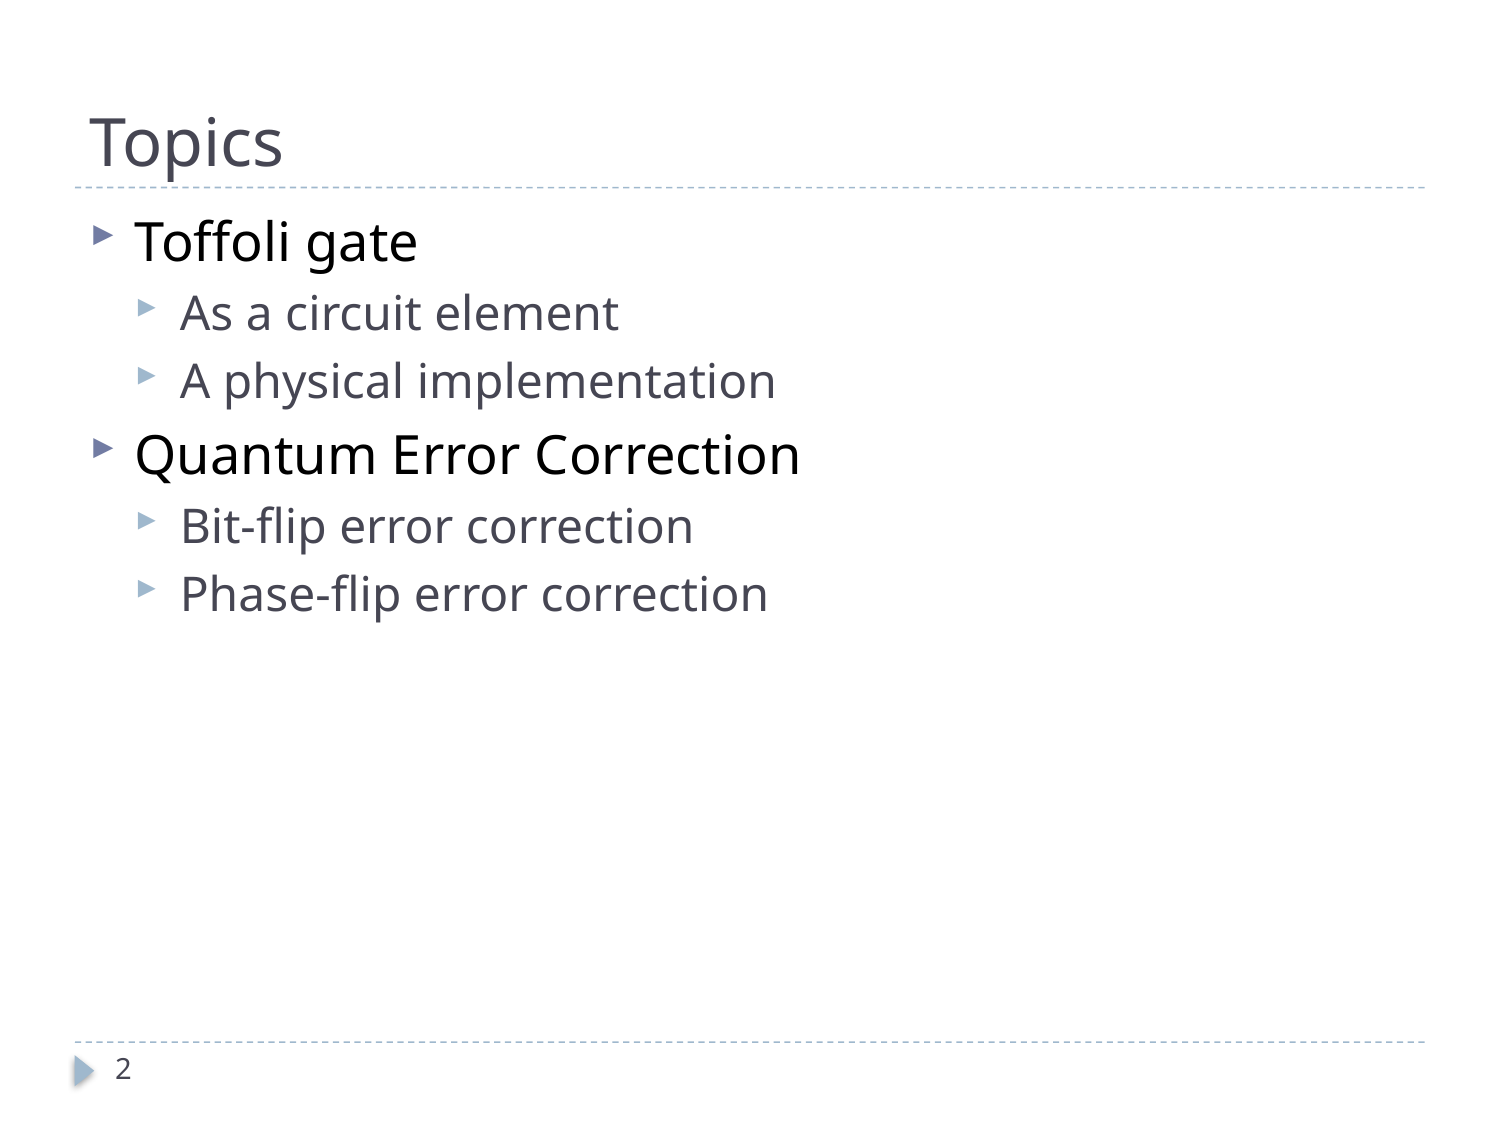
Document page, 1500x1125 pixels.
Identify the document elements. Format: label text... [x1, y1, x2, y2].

list Toffoli gate As a circuit element A physical implementation Quantum Error Correction Bit-flip error correction Phase-flip error correction [75, 200, 1425, 1010]
title Topics [75, 24, 1425, 188]
slide_number 2 [100, 1042, 426, 1103]
